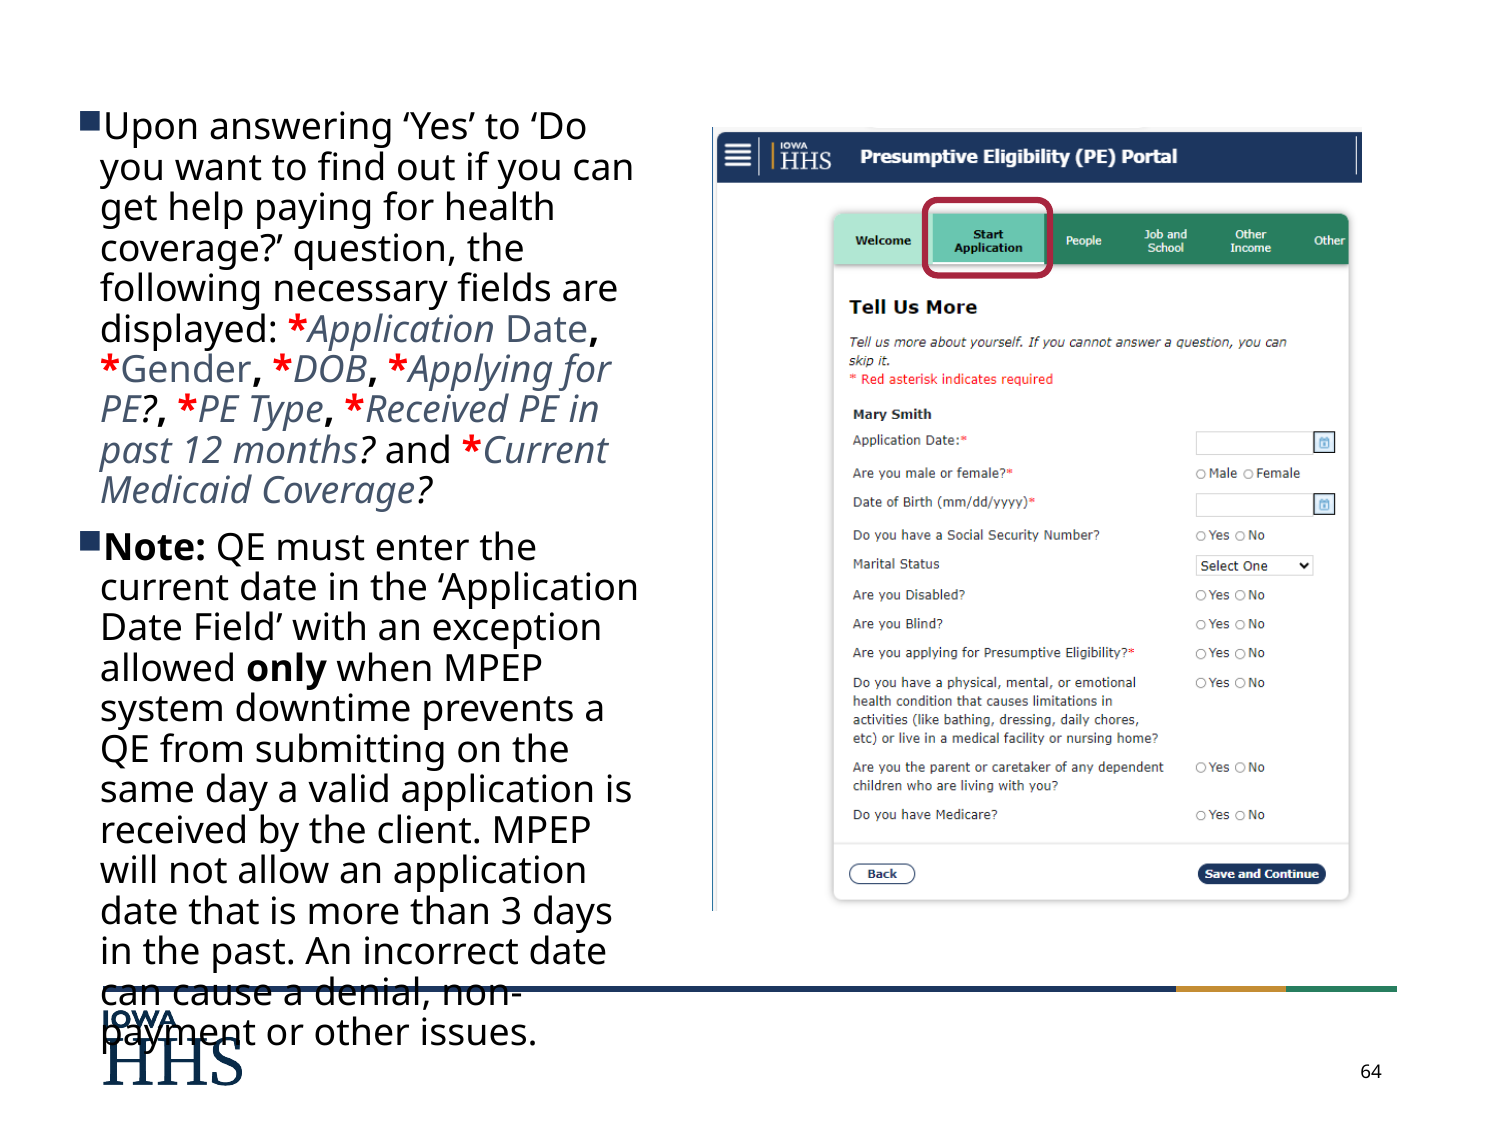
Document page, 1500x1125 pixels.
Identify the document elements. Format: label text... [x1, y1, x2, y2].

picture [103, 1010, 242, 1086]
list Upon answering ‘Yes’ to ‘Do you want to find out if you can get help paying for health coverage?’ question, the following necessary fields are displayed: *Application Date, *Gender, *DOB, *Applying for PE?, *PE Type, *Received PE in past 12 months? and *Current Medicaid Coverage? Note: QE must enter the current date in the ‘Application Date Field’ with an exception allowed only when MPEP system downtime prevents a QE from submitting on the same day a valid application is received by the client. MPEP will not allow an application date that is more than 3 days in the past. An incorrect date can cause a denial, non-payment or other issues. [62, 99, 663, 938]
picture [712, 126, 1362, 911]
slide_number 64 [1059, 1042, 1397, 1103]
